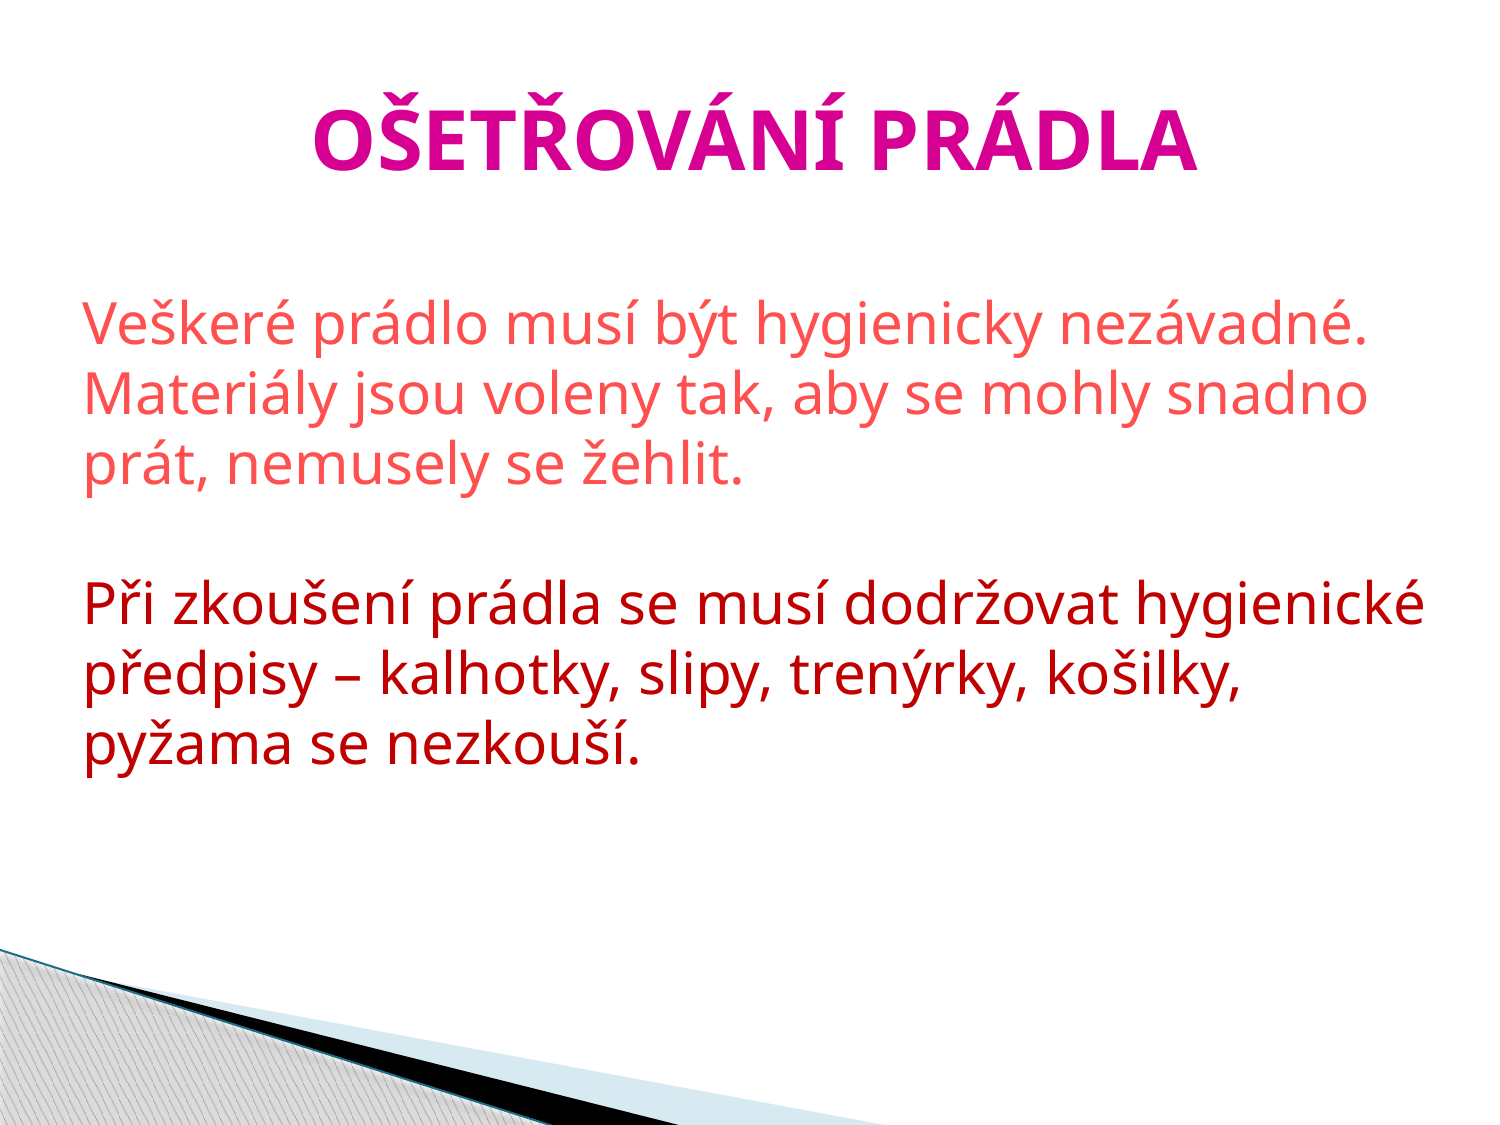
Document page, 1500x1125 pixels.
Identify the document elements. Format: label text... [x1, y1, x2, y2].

text_box OŠETŘOVÁNÍ PRÁDLA Veškeré prádlo musí být hygienicky nezávadné. Materiály jsou voleny tak, aby se mohly snadno prát, nemusely se žehlit. Při zkoušení prádla se musí dodržovat hygienické předpisy – kalhotky, slipy, trenýrky, košilky, pyžama se nezkouší. [68, 79, 1442, 784]
